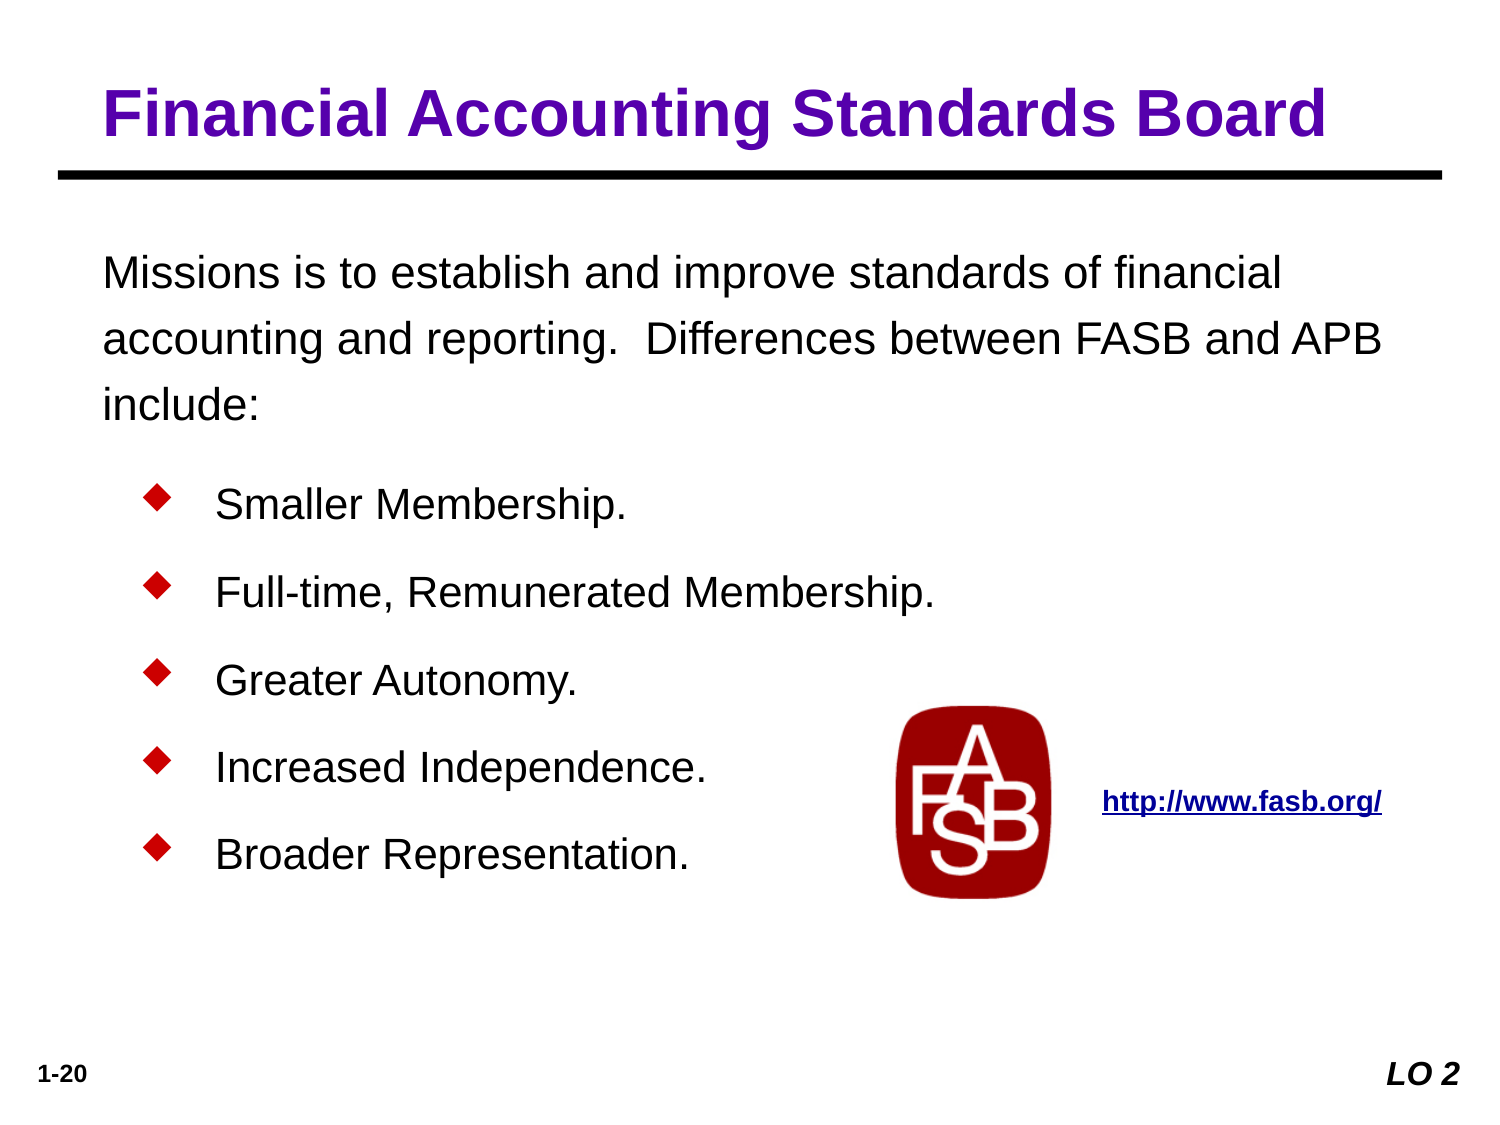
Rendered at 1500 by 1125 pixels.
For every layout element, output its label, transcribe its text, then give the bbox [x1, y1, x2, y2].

text_box Missions is to establish and improve standards of financial accounting and reporting. Differences between FASB and APB include: [87, 223, 1438, 437]
text_box LO 2 [1350, 1044, 1475, 1100]
picture [883, 699, 1063, 913]
title Financial Accounting Standards Board [87, 62, 1438, 155]
text_box Smaller Membership. Full-time, Remunerated Membership. Greater Autonomy. Increased Independence. Broader Representation. [87, 455, 1438, 886]
text_box http://www.fasb.org/ [1087, 774, 1398, 825]
